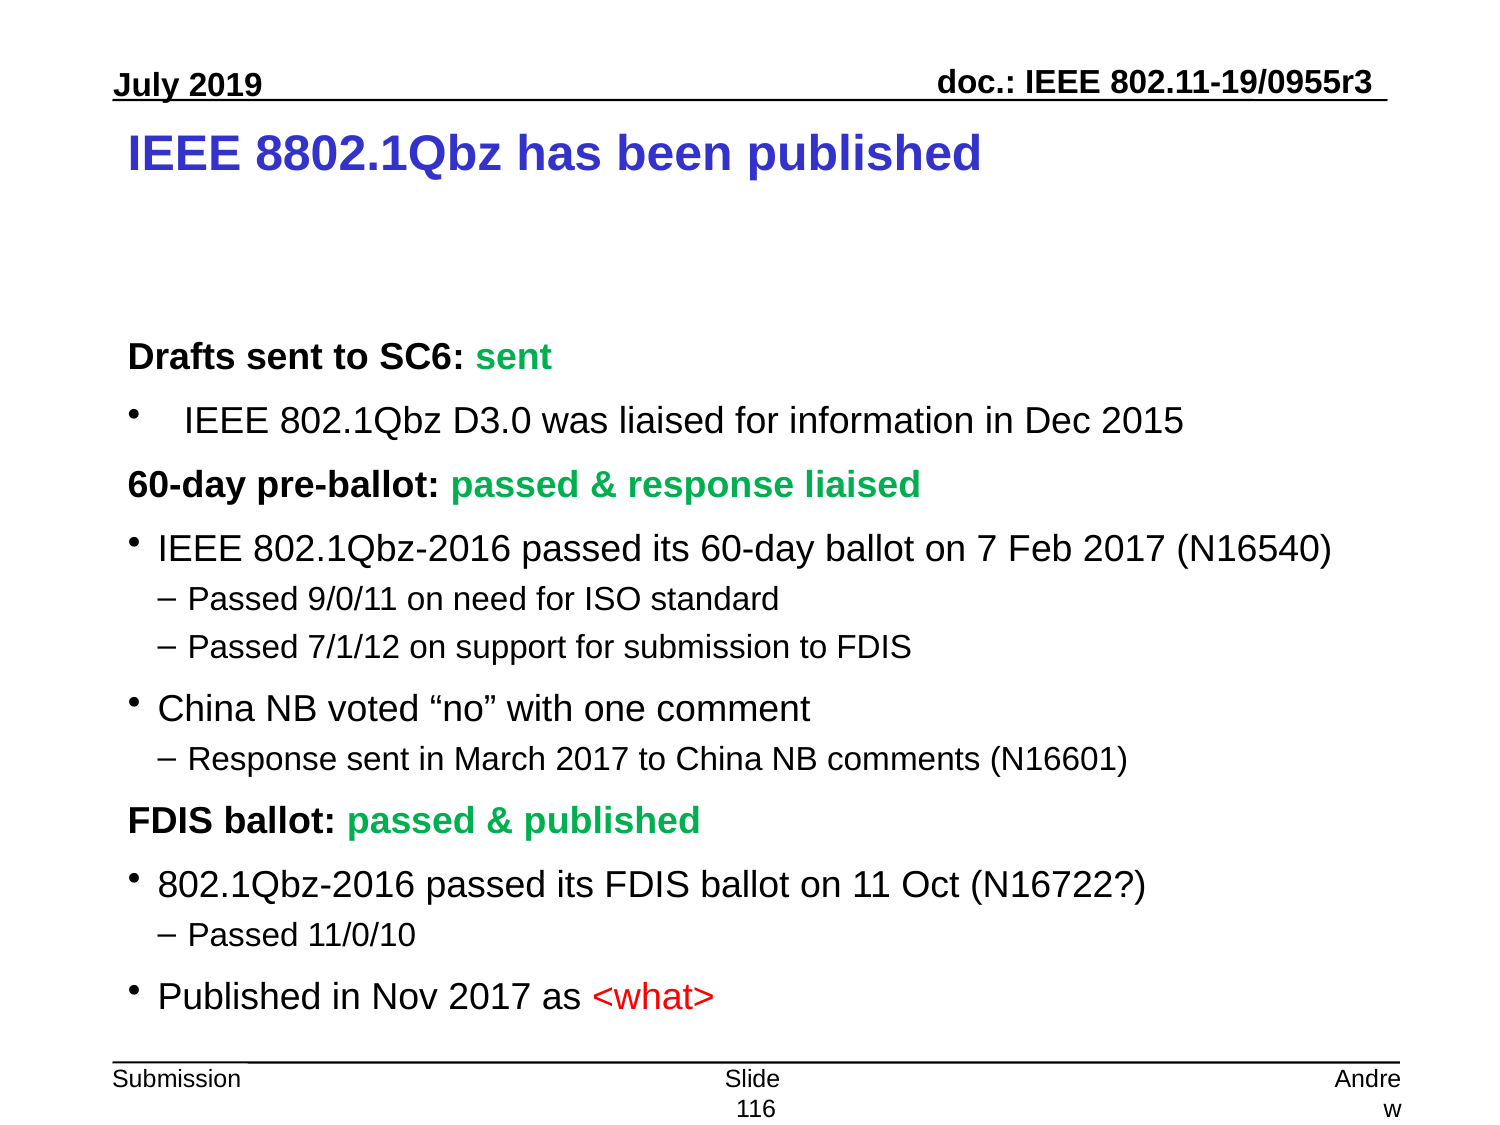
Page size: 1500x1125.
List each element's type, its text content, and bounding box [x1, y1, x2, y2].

title IEEE 8802.1Qbz has been published [112, 112, 1388, 288]
list Drafts sent to SC6: sent IEEE 802.1Qbz D3.0 was liaised for information in Dec 2015 60-day pre-ballot: passed & response liaised IEEE 802.1Qbz-2016 passed its 60-day ballot on 7 Feb 2017 (N16540) Passed 9/0/11 on need for ISO standard Passed 7/1/12 on support for submission to FDIS China NB voted “no” with one comment Response sent in March 2017 to China NB comments (N16601) FDIS ballot: passed & published 802.1Qbz-2016 passed its FDIS ballot on 11 Oct (N16722?) Passed 11/0/10 Published in Nov 2017 as <what> [112, 324, 1388, 1000]
footer Andrew Myles, Cisco [1320, 1061, 1402, 1093]
slide_number Slide 116 [709, 1061, 803, 1093]
